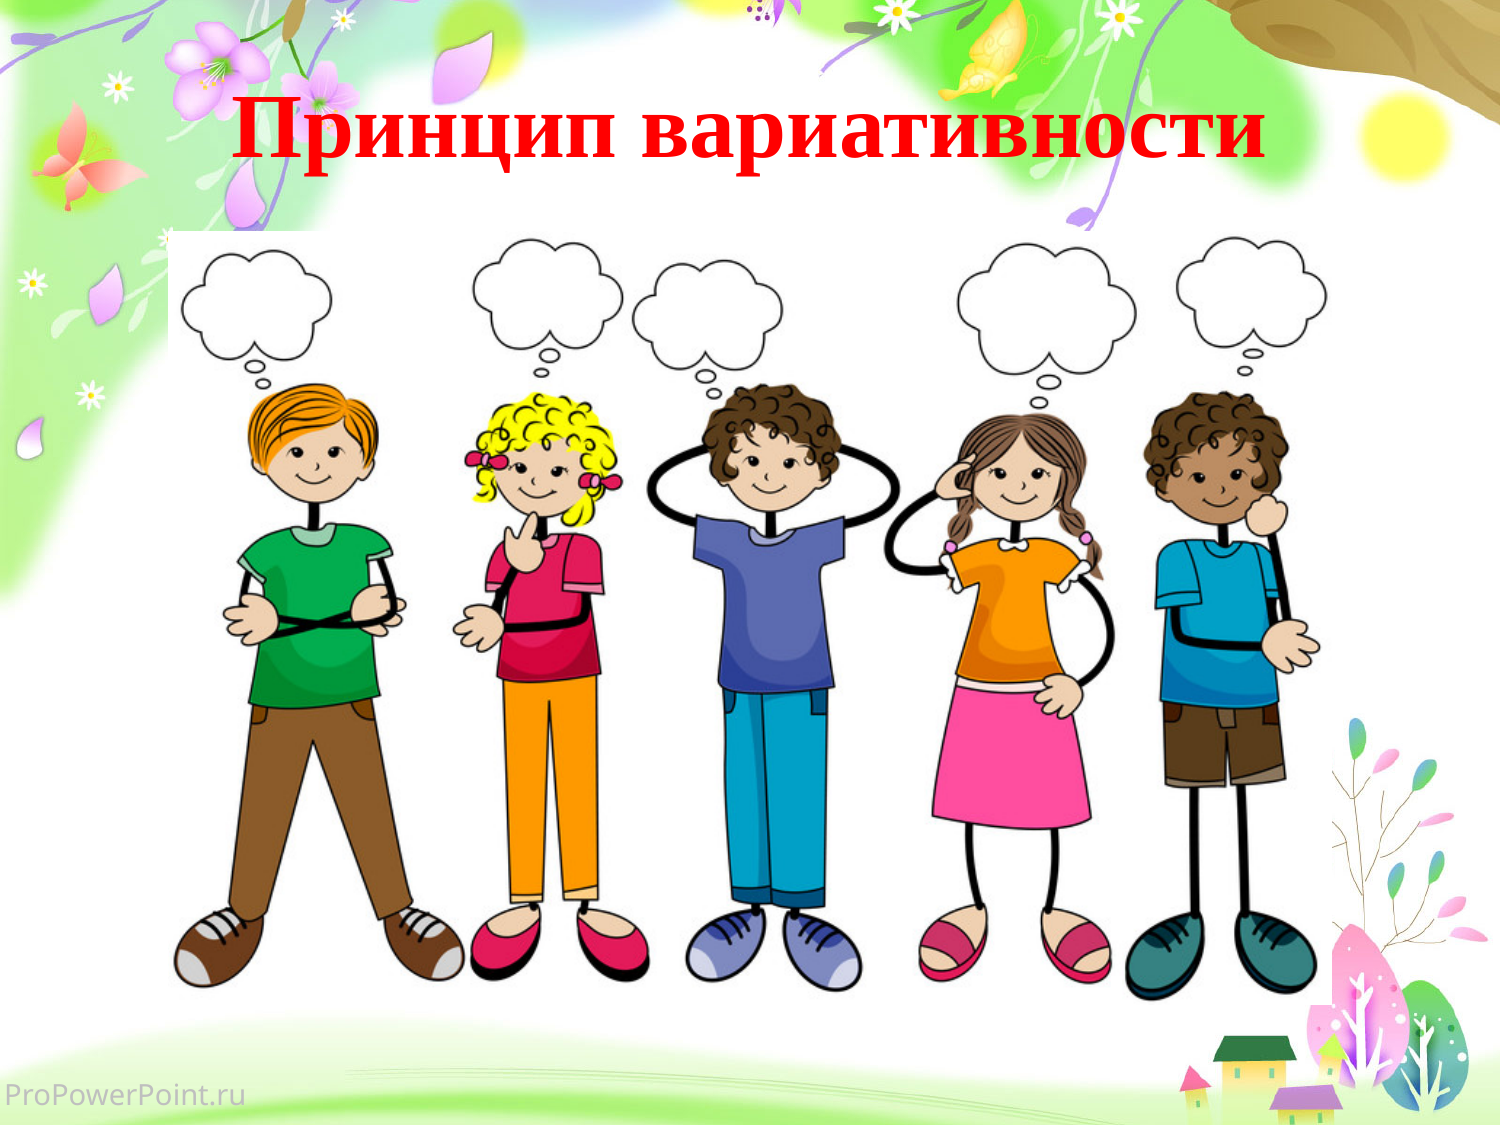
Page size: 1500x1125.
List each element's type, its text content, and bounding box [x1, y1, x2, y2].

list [168, 231, 1332, 1006]
title Принцип вариативности [75, 45, 1425, 197]
picture [0, 0, 1500, 1125]
